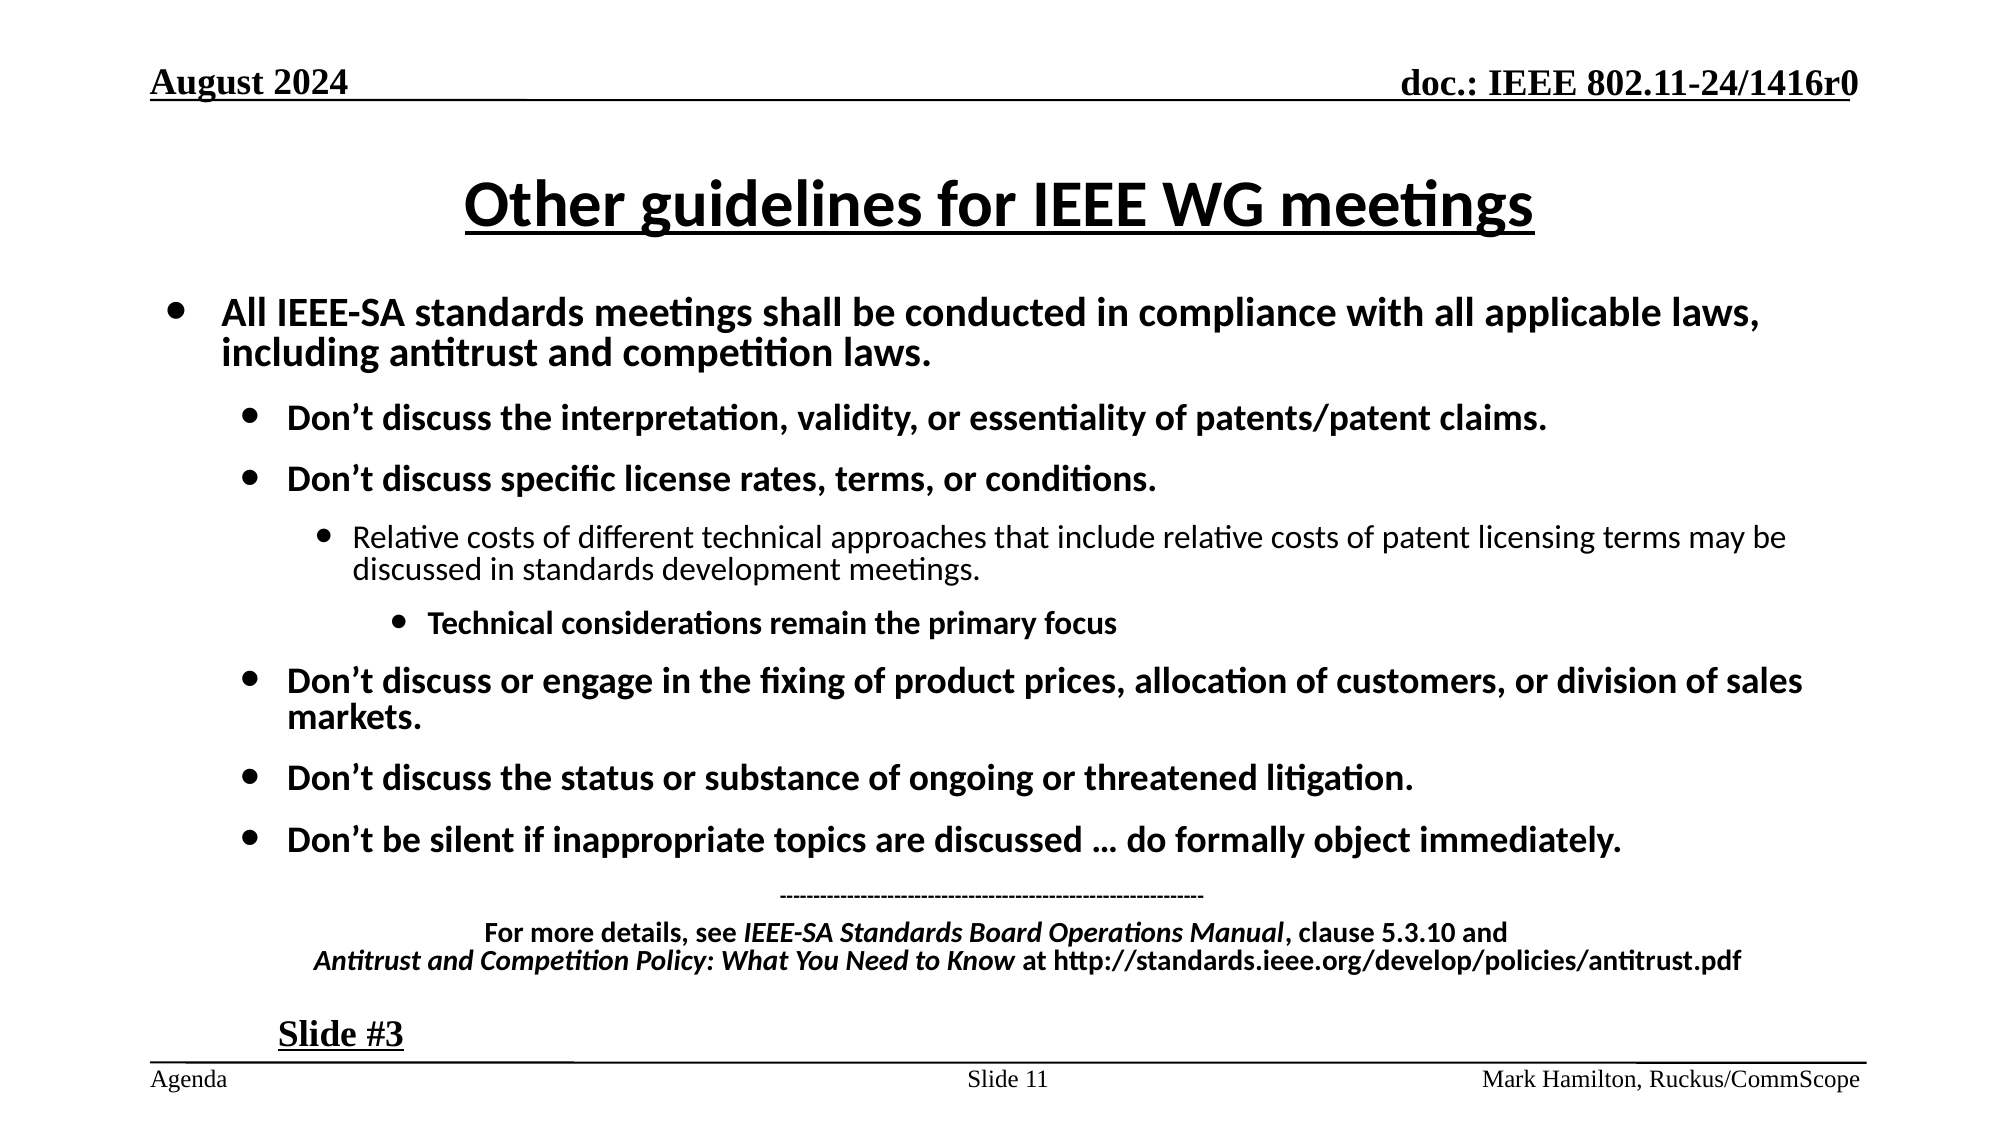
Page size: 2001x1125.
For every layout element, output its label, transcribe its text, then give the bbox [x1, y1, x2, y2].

list All IEEE-SA standards meetings shall be conducted in compliance with all applicable laws, including antitrust and competition laws. Don’t discuss the interpretation, validity, or essentiality of patents/patent claims. Don’t discuss specific license rates, terms, or conditions. Relative costs of different technical approaches that include relative costs of patent licensing terms may be discussed in standards development meetings. Technical considerations remain the primary focus Don’t discuss or engage in the fixing of product prices, allocation of customers, or division of sales markets. Don’t discuss the status or substance of ongoing or threatened litigation. Don’t be silent if inappropriate topics are discussed … do formally object immediately. --------------------------------------------------------------- For more details, see IEEE-SA Standards Board Operations Manual, clause 5.3.10 and Antitrust and Competition Policy: What You Need to Know at http://standards.ieee.org/develop/policies/antitrust.pdf [149, 286, 1850, 1000]
title Other guidelines for IEEE WG meetings [149, 112, 1850, 286]
slide_number Slide 11 [950, 1061, 1067, 1123]
text_box Slide #3 [263, 1001, 420, 1062]
